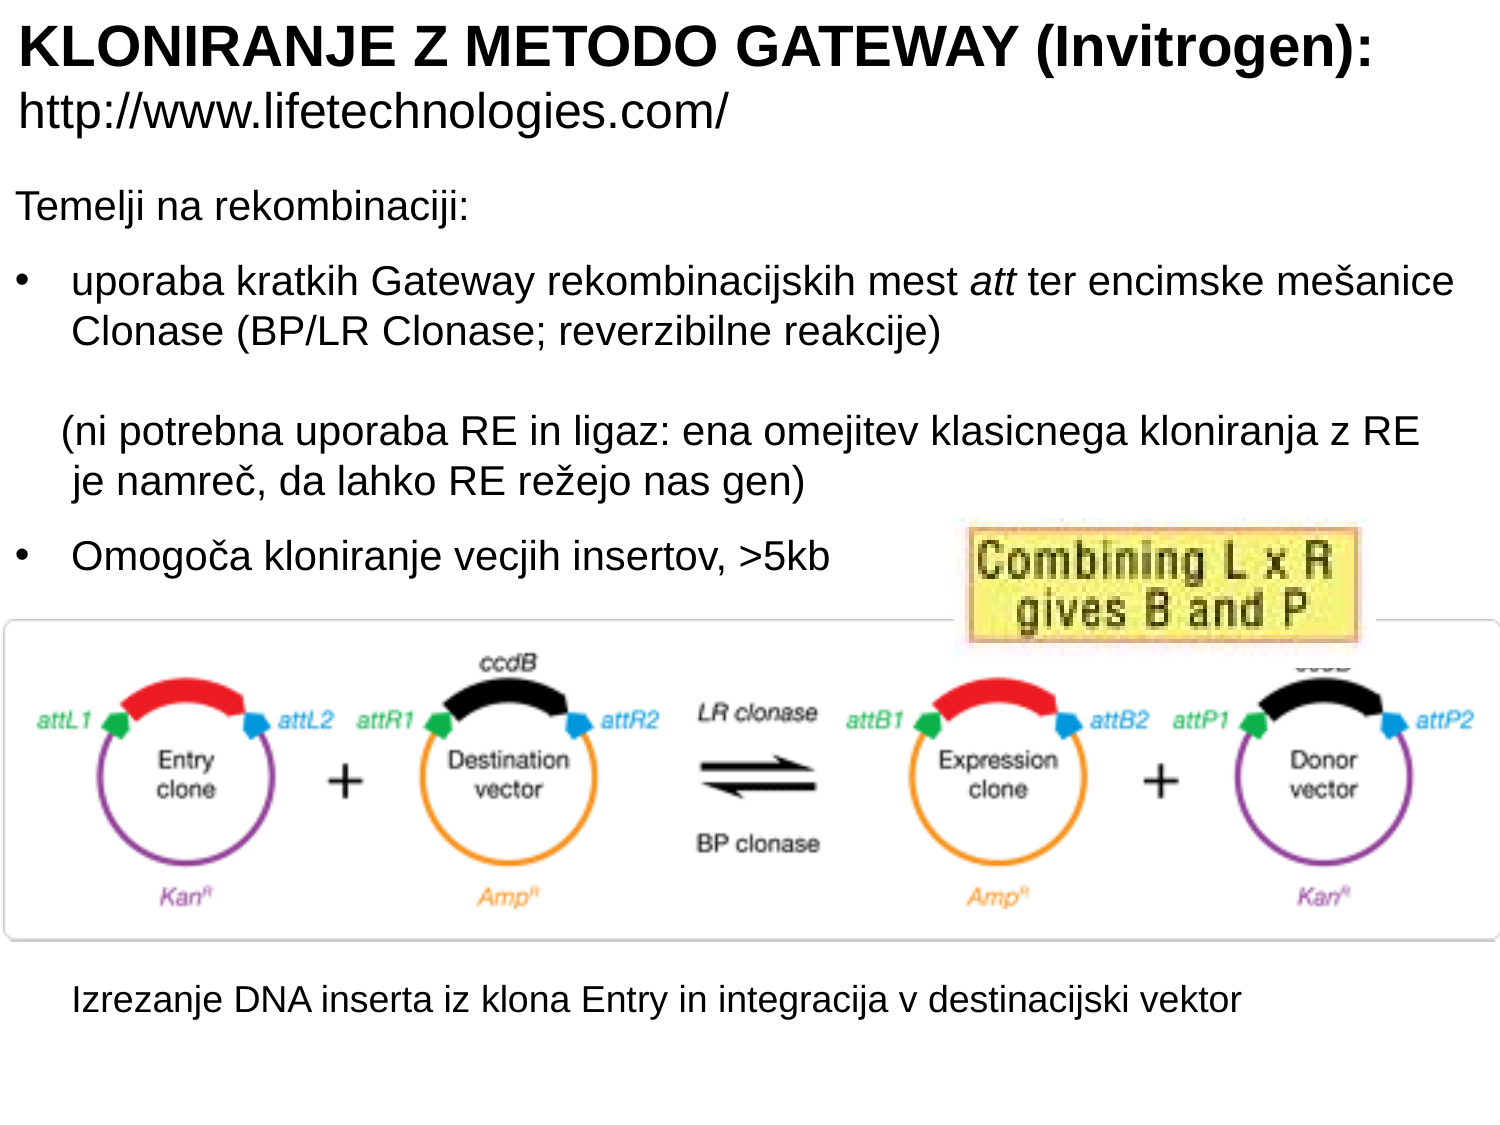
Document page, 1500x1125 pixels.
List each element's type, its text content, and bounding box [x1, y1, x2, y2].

text_box Temelji na rekombinaciji: uporaba kratkih Gateway rekombinacijskih mest att ter encimske mešanice Clonase (BP/LR Clonase; reverzibilne reakcije) (ni potrebna uporaba RE in ligaz: ena omejitev klasicnega kloniranja z RE je namreč, da lahko RE režejo nas gen) Omogoča kloniranje vecjih insertov, >5kb [0, 165, 1488, 612]
text_box Izrezanje DNA inserta iz klona Entry in integracija v destinacijski vektor [56, 967, 1258, 1027]
picture [3, 498, 1500, 942]
text_box KLONIRANJE Z METODO GATEWAY (Invitrogen): http://www.lifetechnologies.com/ [3, 0, 1423, 146]
